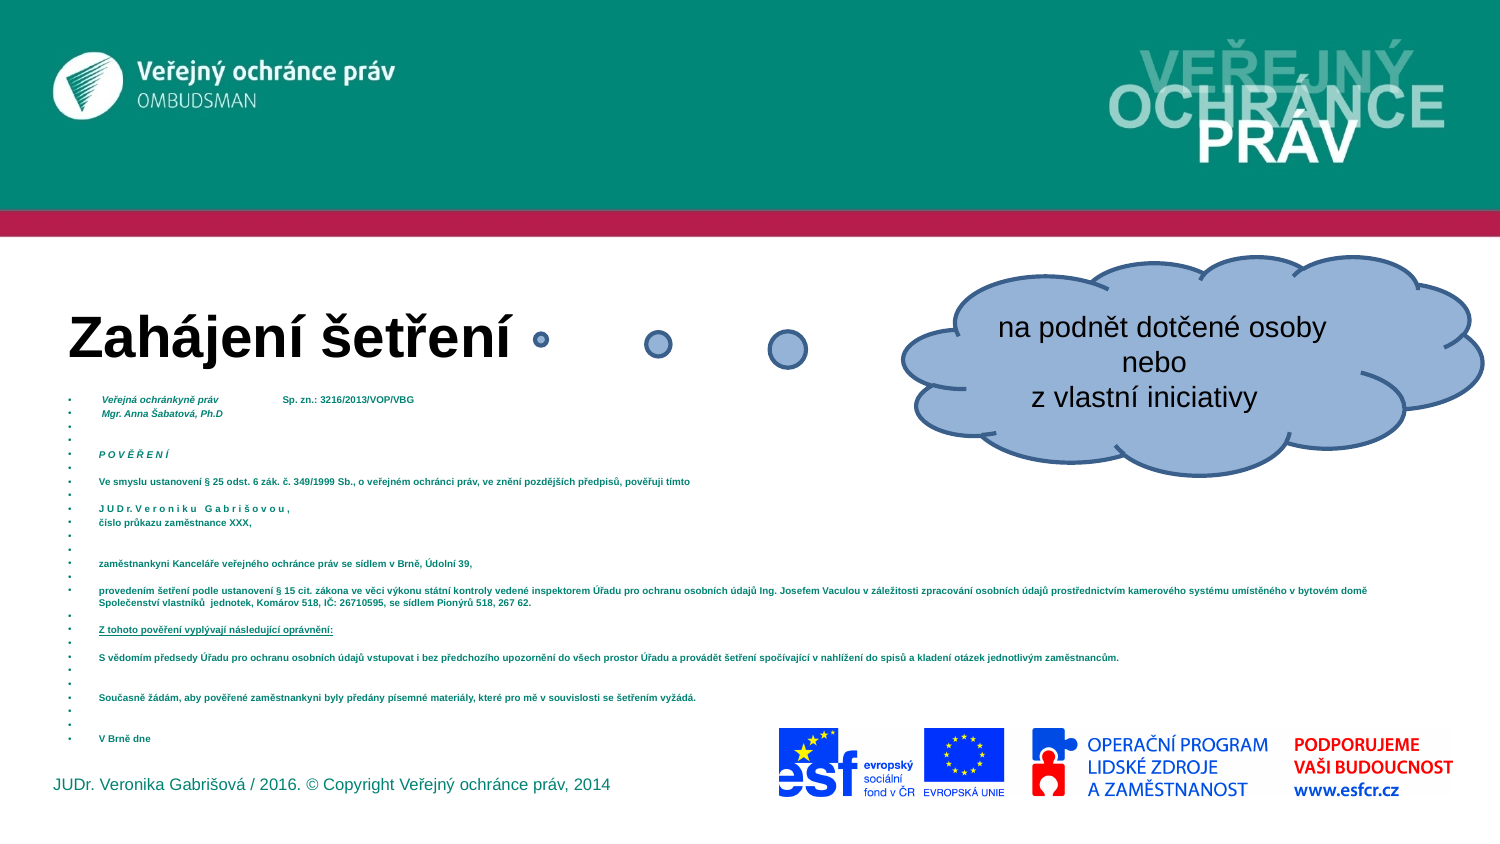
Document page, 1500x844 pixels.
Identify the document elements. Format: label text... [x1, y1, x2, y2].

footer JUDr. Veronika Gabrišová / 2016. © Copyright Veřejný ochránce práv, 2014 [53, 761, 681, 807]
text_box na podnět dotčené osoby nebo z vlastní iniciativy [767, 329, 809, 370]
picture [0, 0, 1500, 799]
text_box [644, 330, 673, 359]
title Zahájení šetření [53, 269, 1107, 386]
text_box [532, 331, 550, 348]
list Veřejná ochránkyně práv Sp. zn.: 3216/2013/VOP/VBG Mgr. Anna Šabatová, Ph.D P O V Ě Ř E N Í Ve smyslu ustanovení § 25 odst. 6 zák. č. 349/1999 Sb., o veřejném ochránci práv, ve znění pozdějších předpisů, pověřuji tímto J U D r. V e r o n i k u G a b r i š o v o u , číslo průkazu zaměstnance XXX, zaměstnankyni Kanceláře veřejného ochránce práv se sídlem v Brně, Údolní 39, provedením šetření podle ustanovení § 15 cit. zákona ve věci výkonu státní kontroly vedené inspektorem Úřadu pro ochranu osobních údajů Ing. Josefem Vaculou v záležitosti zpracování osobních údajů prostřednictvím kamerového systému umístěného v bytovém domě Společenství vlastníků jednotek, Komárov 518, IČ: 26710595, se sídlem Pionýrů 518, 267 62. Z tohoto pověření vyplývají následující oprávnění: S vědomím předsedy Úřadu pro ochranu osobních údajů vstupovat i bez předchozího upozornění do všech prostor Úřadu a provádět šetření spočívající v nahlížení do spisů a kladení otázek jednotlivým zaměstnancům. Současně žádám, aby pověřené zaměstnankyni byly předány písemné materiály, které pro mě v souvislosti se šetřením vyžádá. V Brně dne [53, 386, 1413, 753]
text_box na podnět dotčené osoby nebo z vlastní iniciativy [900, 255, 1485, 478]
